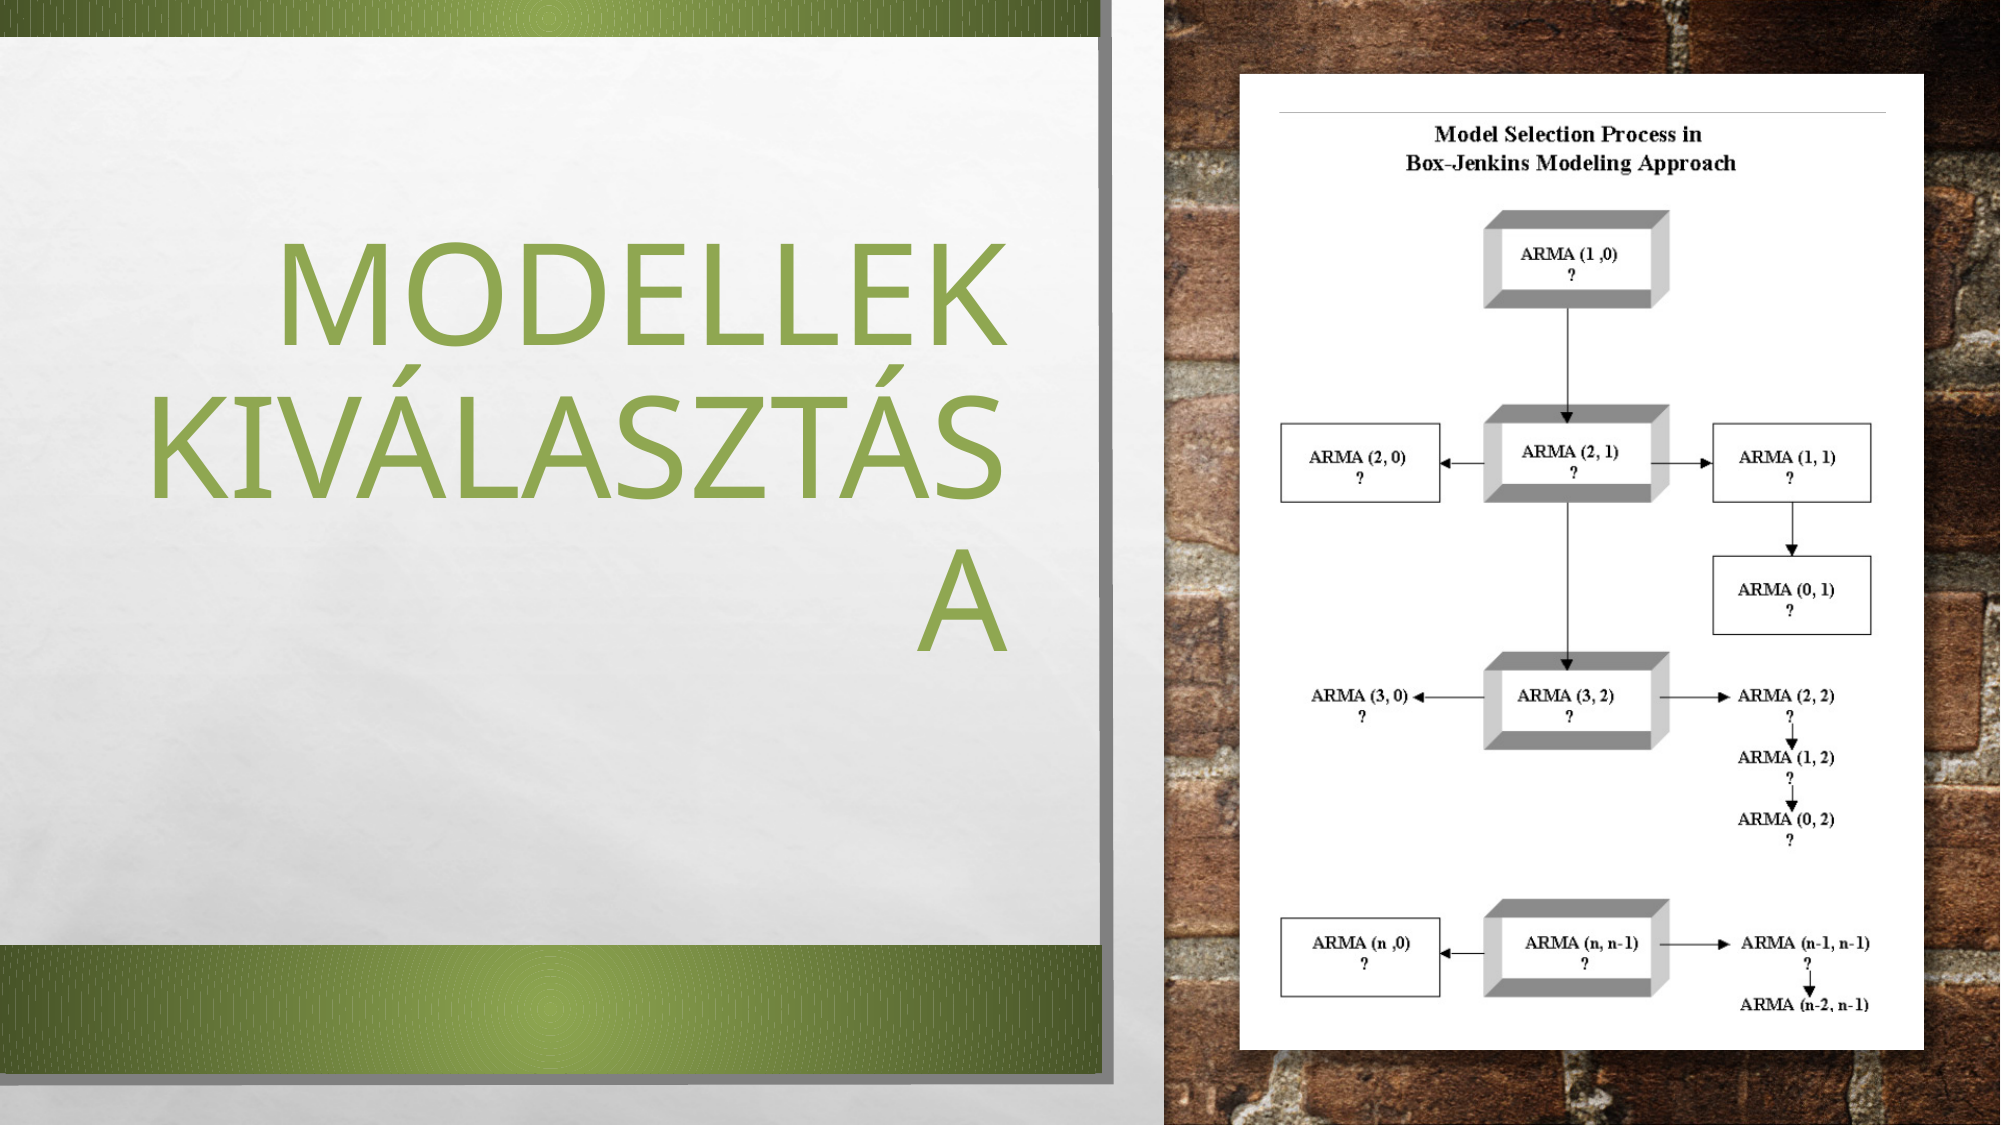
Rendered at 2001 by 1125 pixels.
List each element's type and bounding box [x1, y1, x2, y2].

picture [0, 0, 2000, 1125]
list [1278, 111, 1887, 1012]
